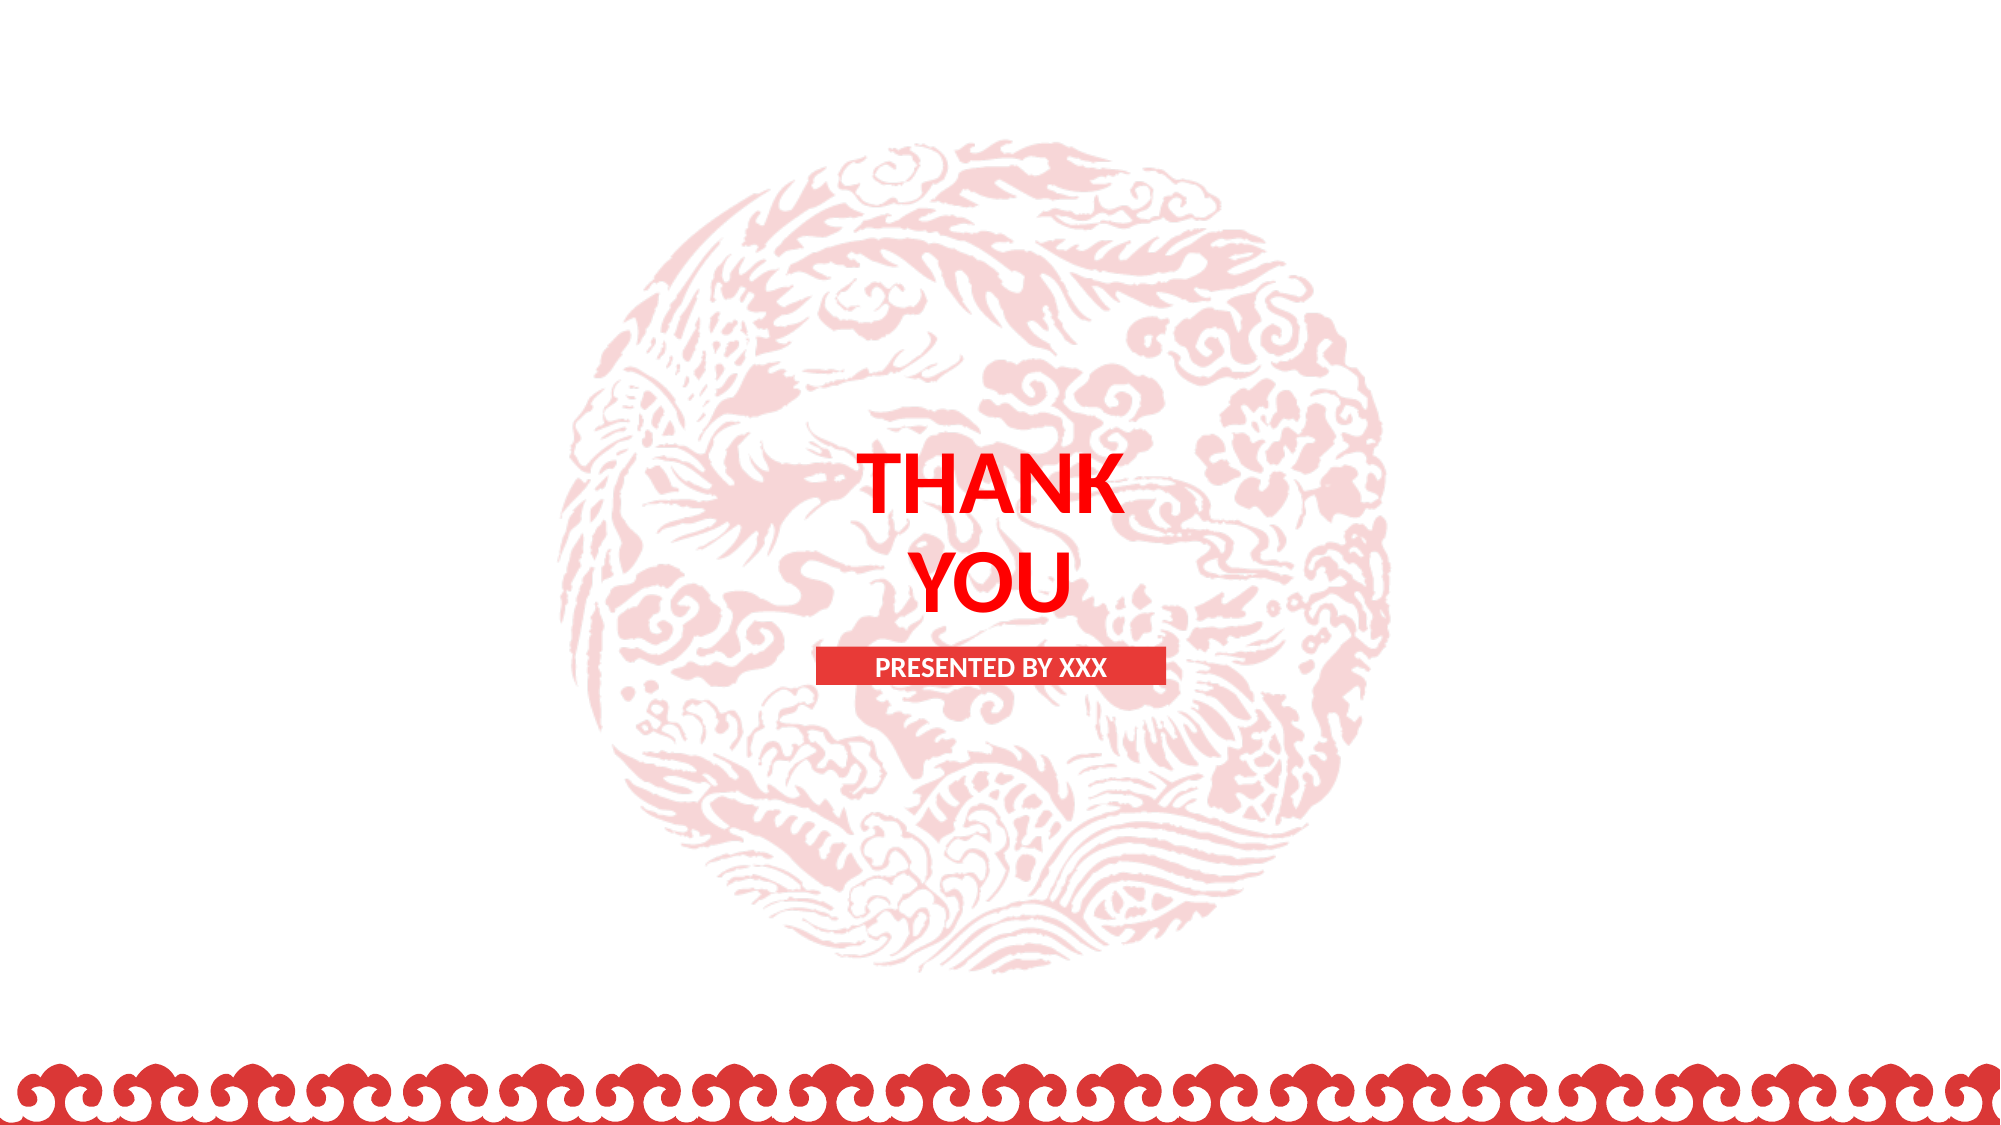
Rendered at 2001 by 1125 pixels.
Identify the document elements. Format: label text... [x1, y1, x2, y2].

picture [337, 103, 1610, 1003]
text_box PRESENTED BY XXX [815, 646, 1167, 686]
text_box THANK YOU [606, 426, 1376, 640]
